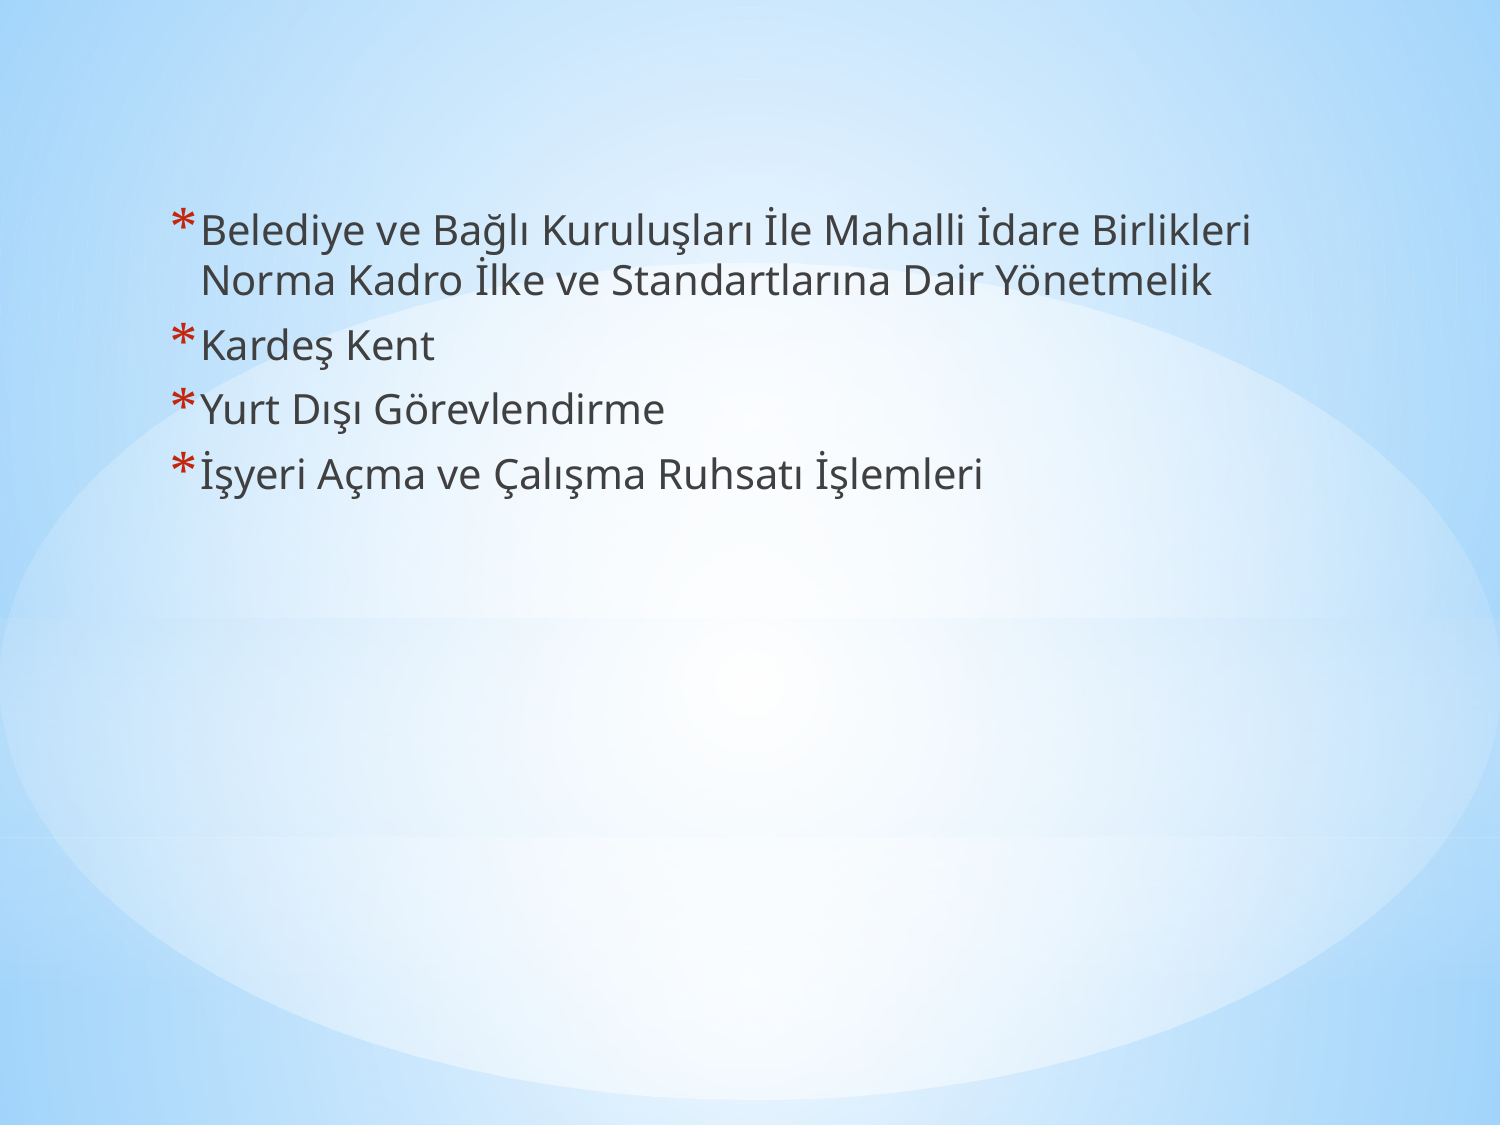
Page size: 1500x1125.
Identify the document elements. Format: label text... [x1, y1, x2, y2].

list Belediye ve Bağlı Kuruluşları İle Mahalli İdare Birlikleri Norma Kadro İlke ve Standartlarına Dair Yönetmelik Kardeş Kent Yurt Dışı Görevlendirme İşyeri Açma ve Çalışma Ruhsatı İşlemleri [147, 196, 1396, 958]
